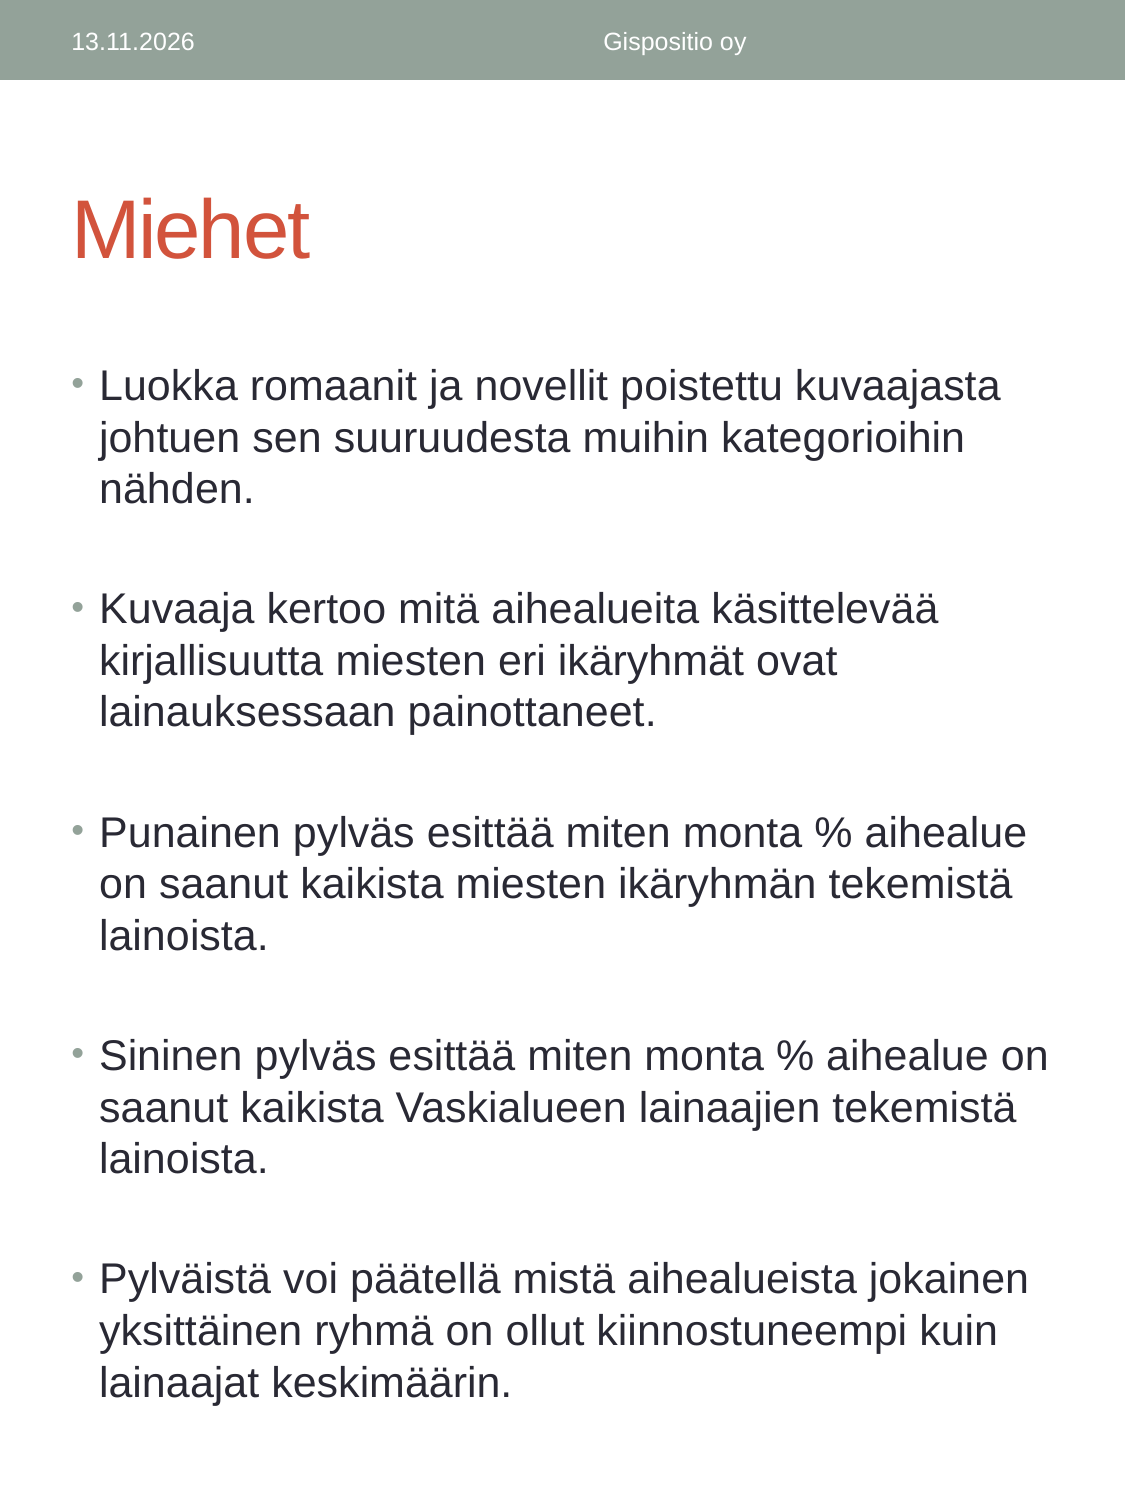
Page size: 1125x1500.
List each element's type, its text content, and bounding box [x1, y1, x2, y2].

list Luokka romaanit ja novellit poistettu kuvaajasta johtuen sen suuruudesta muihin kategorioihin nähden. Kuvaaja kertoo mitä aihealueita käsittelevää kirjallisuutta miesten eri ikäryhmät ovat lainauksessaan painottaneet. Punainen pylväs esittää miten monta % aihealue on saanut kaikista miesten ikäryhmän tekemistä lainoista. Sininen pylväs esittää miten monta % aihealue on saanut kaikista Vaskialueen lainaajien tekemistä lainoista. Pylväistä voi päätellä mistä aihealueista jokainen yksittäinen ryhmä on ollut kiinnostuneempi kuin lainaajat keskimäärin. [56, 350, 1069, 1417]
title Miehet [56, 116, 1069, 334]
footer Gispositio oy [421, 4, 929, 76]
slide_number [56, 4, 413, 76]
